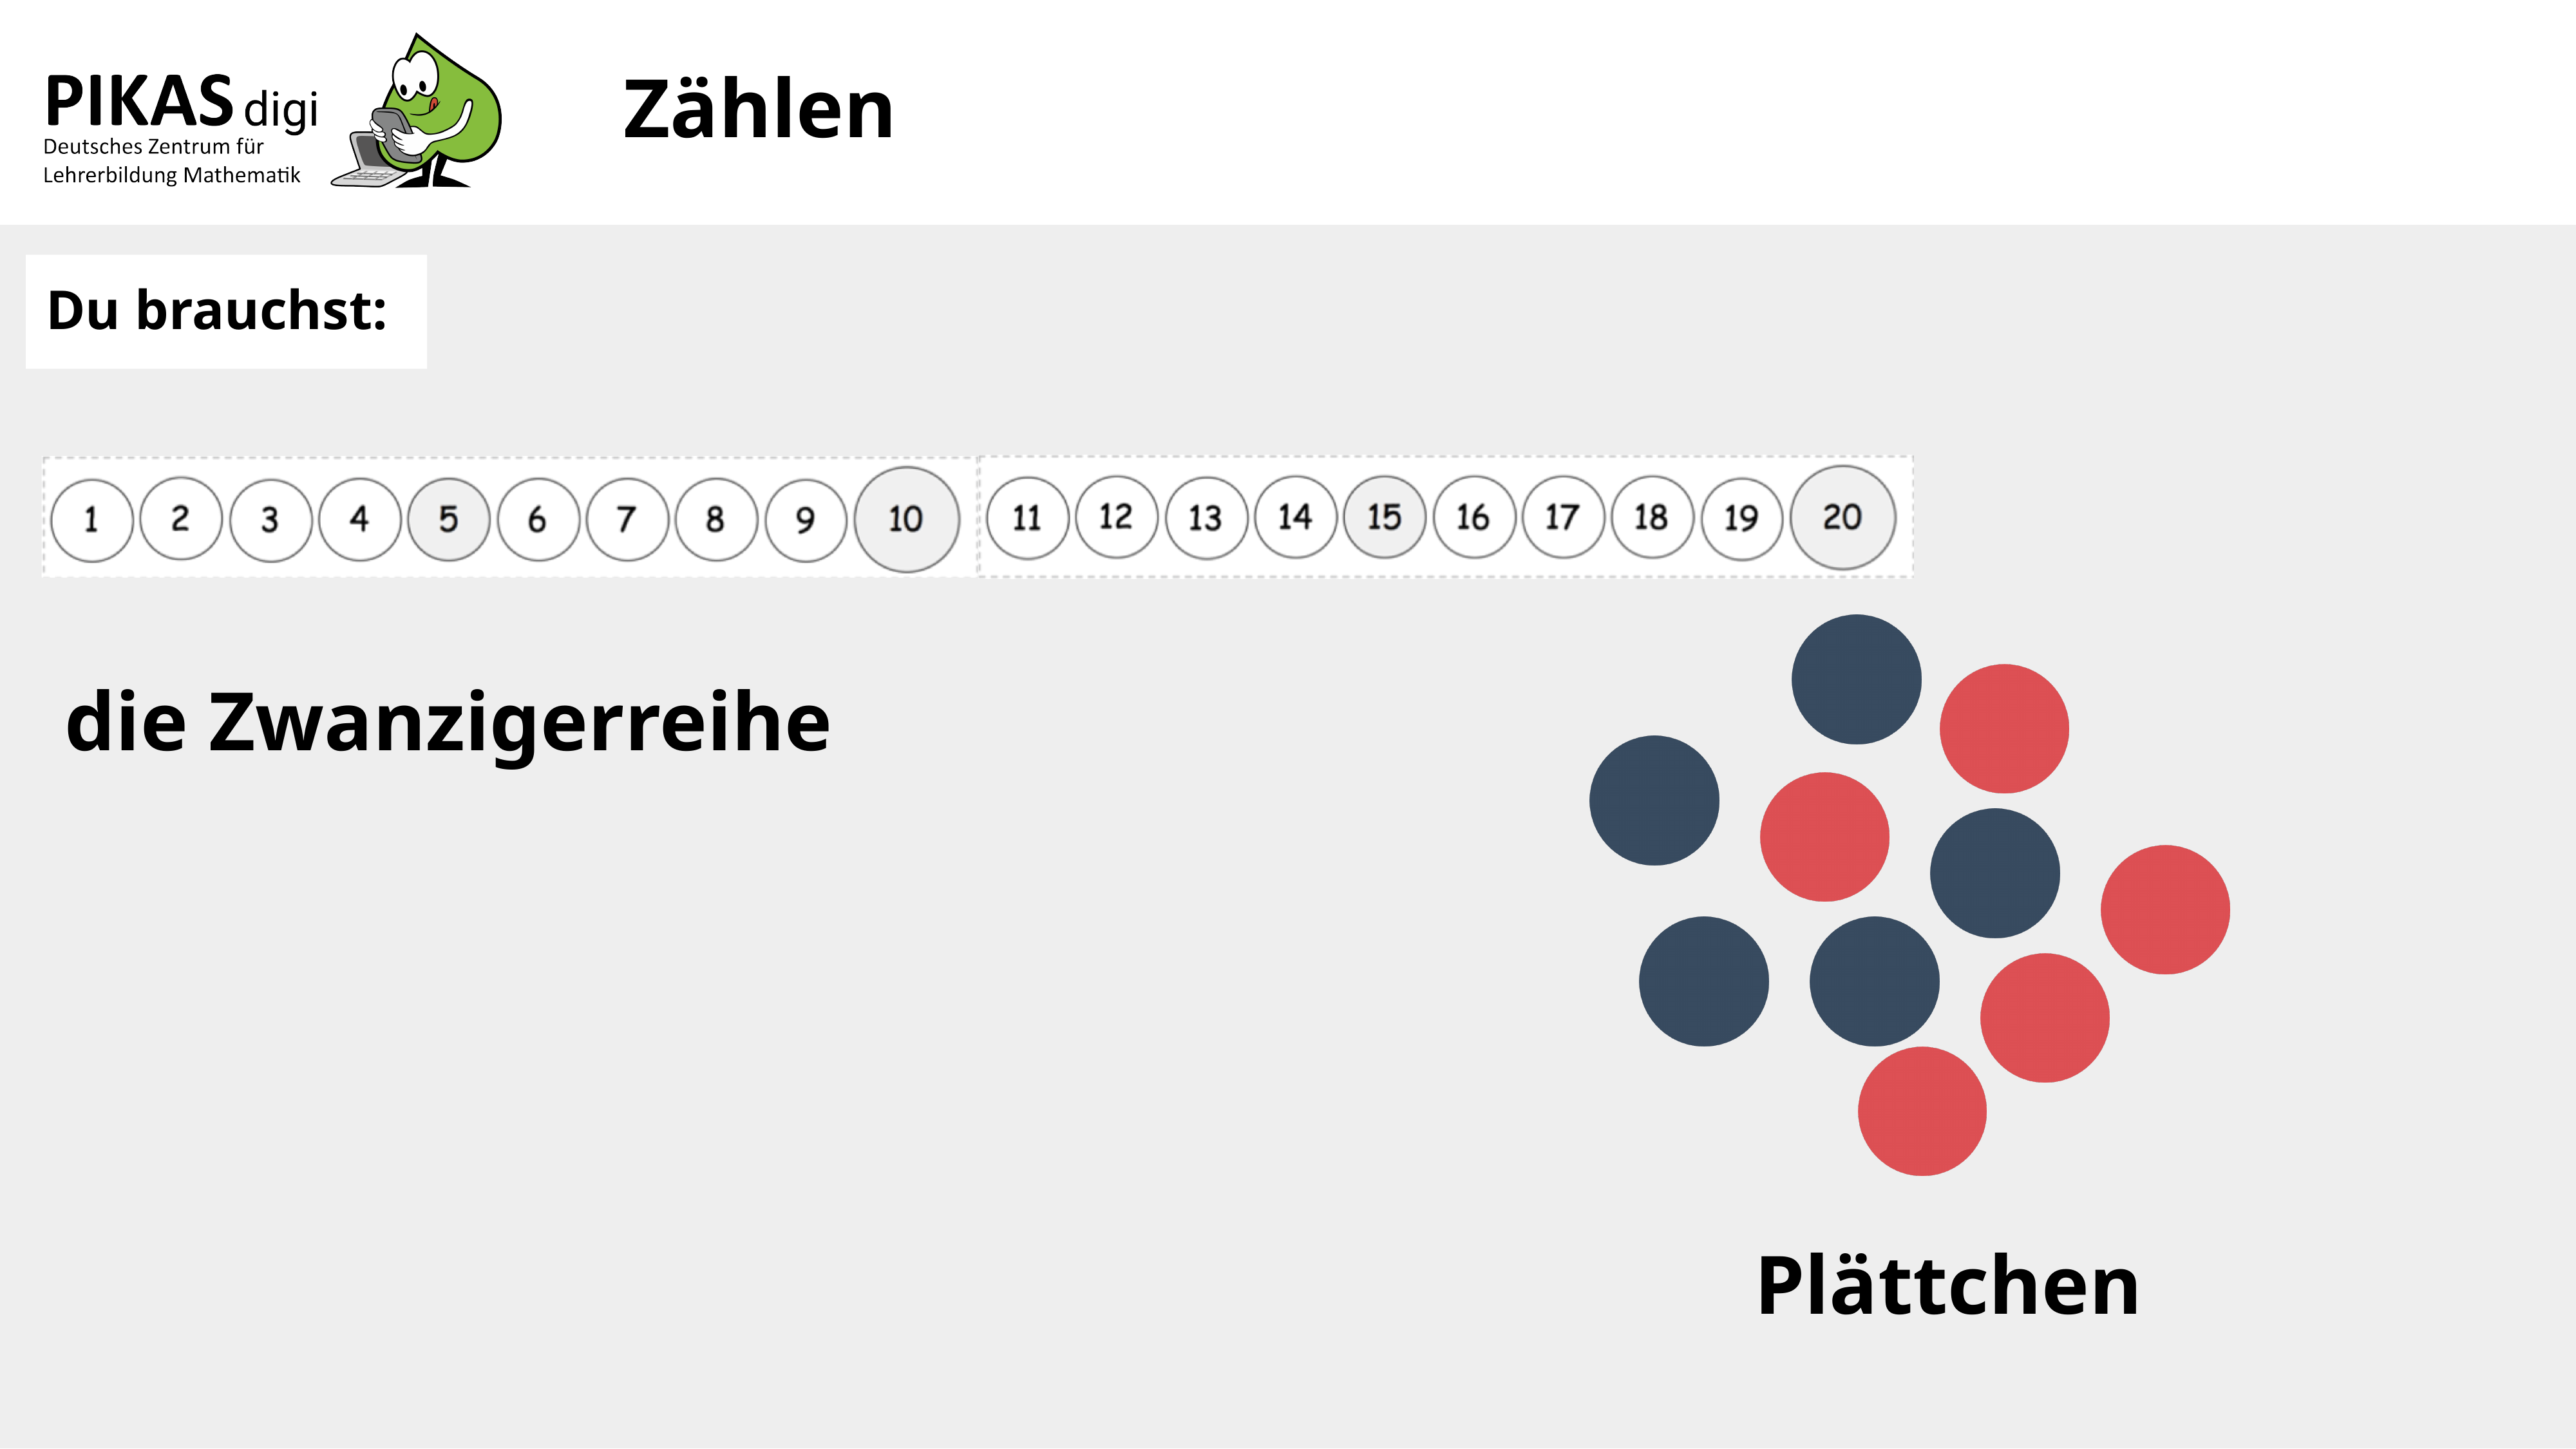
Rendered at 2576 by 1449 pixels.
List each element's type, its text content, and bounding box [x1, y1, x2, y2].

text_box die Zwanzigerreihe [44, 621, 905, 828]
picture [43, 31, 504, 189]
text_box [41, 454, 1914, 579]
picture [0, 225, 2576, 1448]
text_box Du brauchst: [26, 254, 428, 369]
text_box Plättchen [1734, 1212, 2175, 1363]
title Zählen [603, 16, 2546, 207]
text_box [1589, 614, 2230, 1176]
